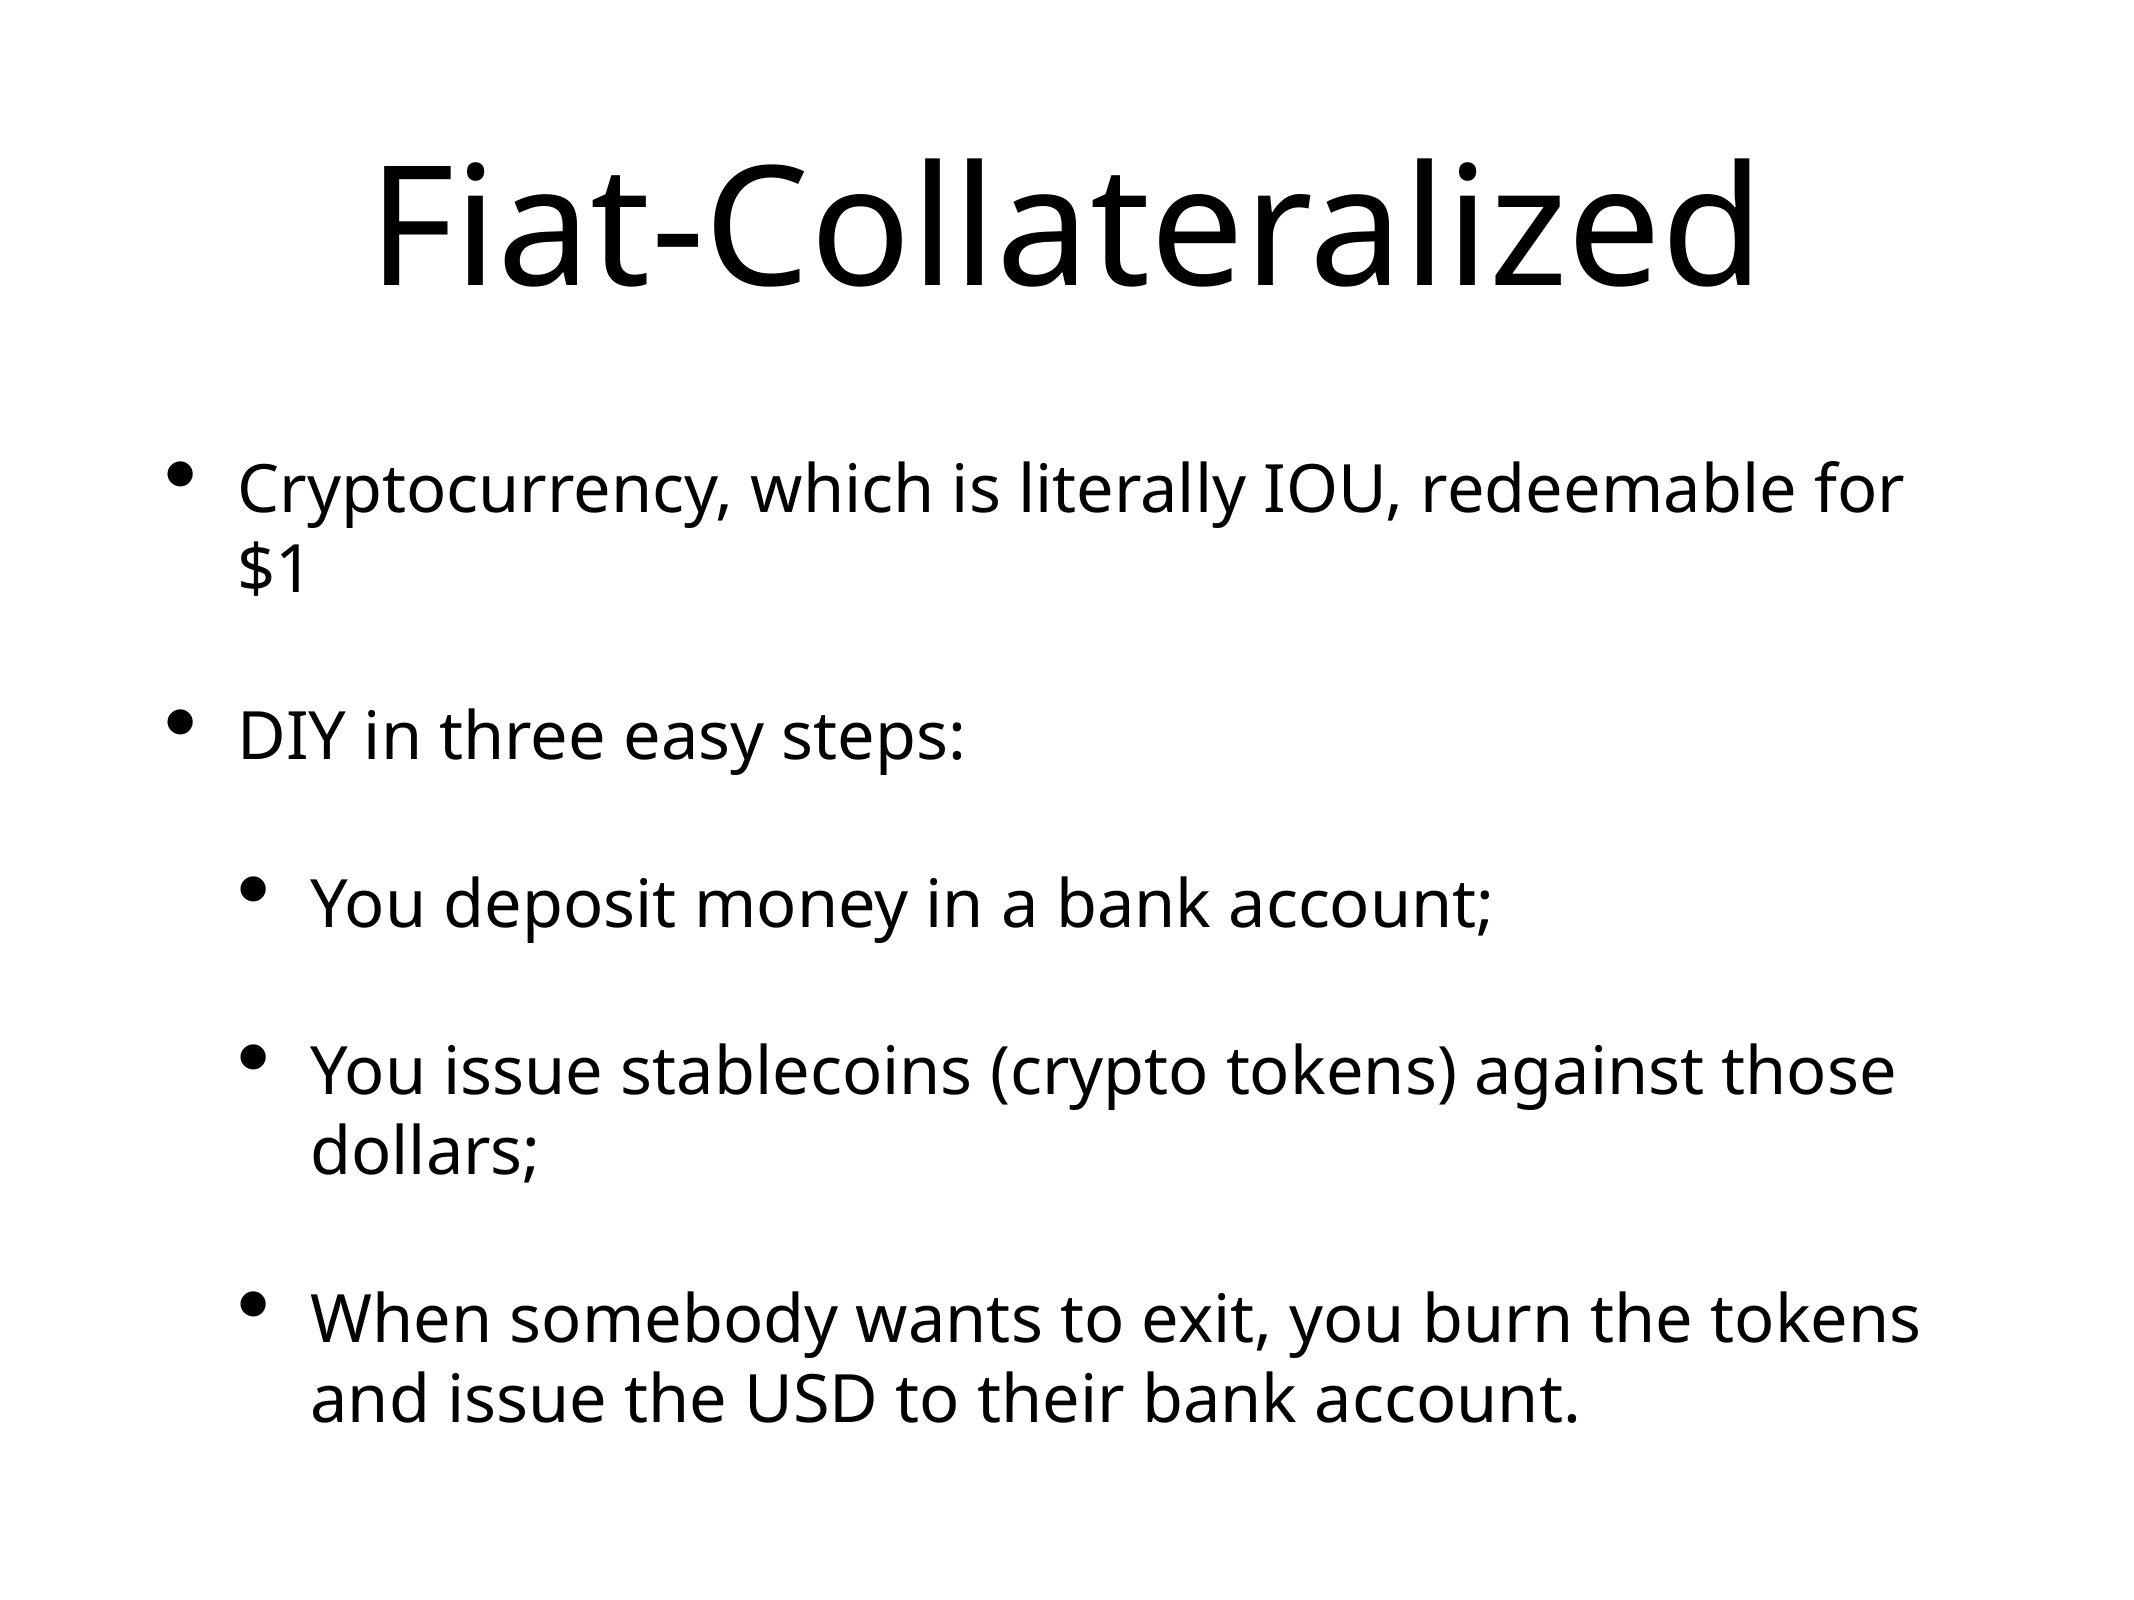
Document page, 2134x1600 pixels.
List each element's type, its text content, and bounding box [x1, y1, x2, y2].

list Cryptocurrency, which is literally IOU, redeemable for $1 DIY in three easy steps: You deposit money in a bank account; You issue stablecoins (crypto tokens) against those dollars; When somebody wants to exit, you burn the tokens and issue the USD to their bank account. [155, 424, 1978, 1457]
title Fiat-Collateralized [155, 41, 1978, 397]
